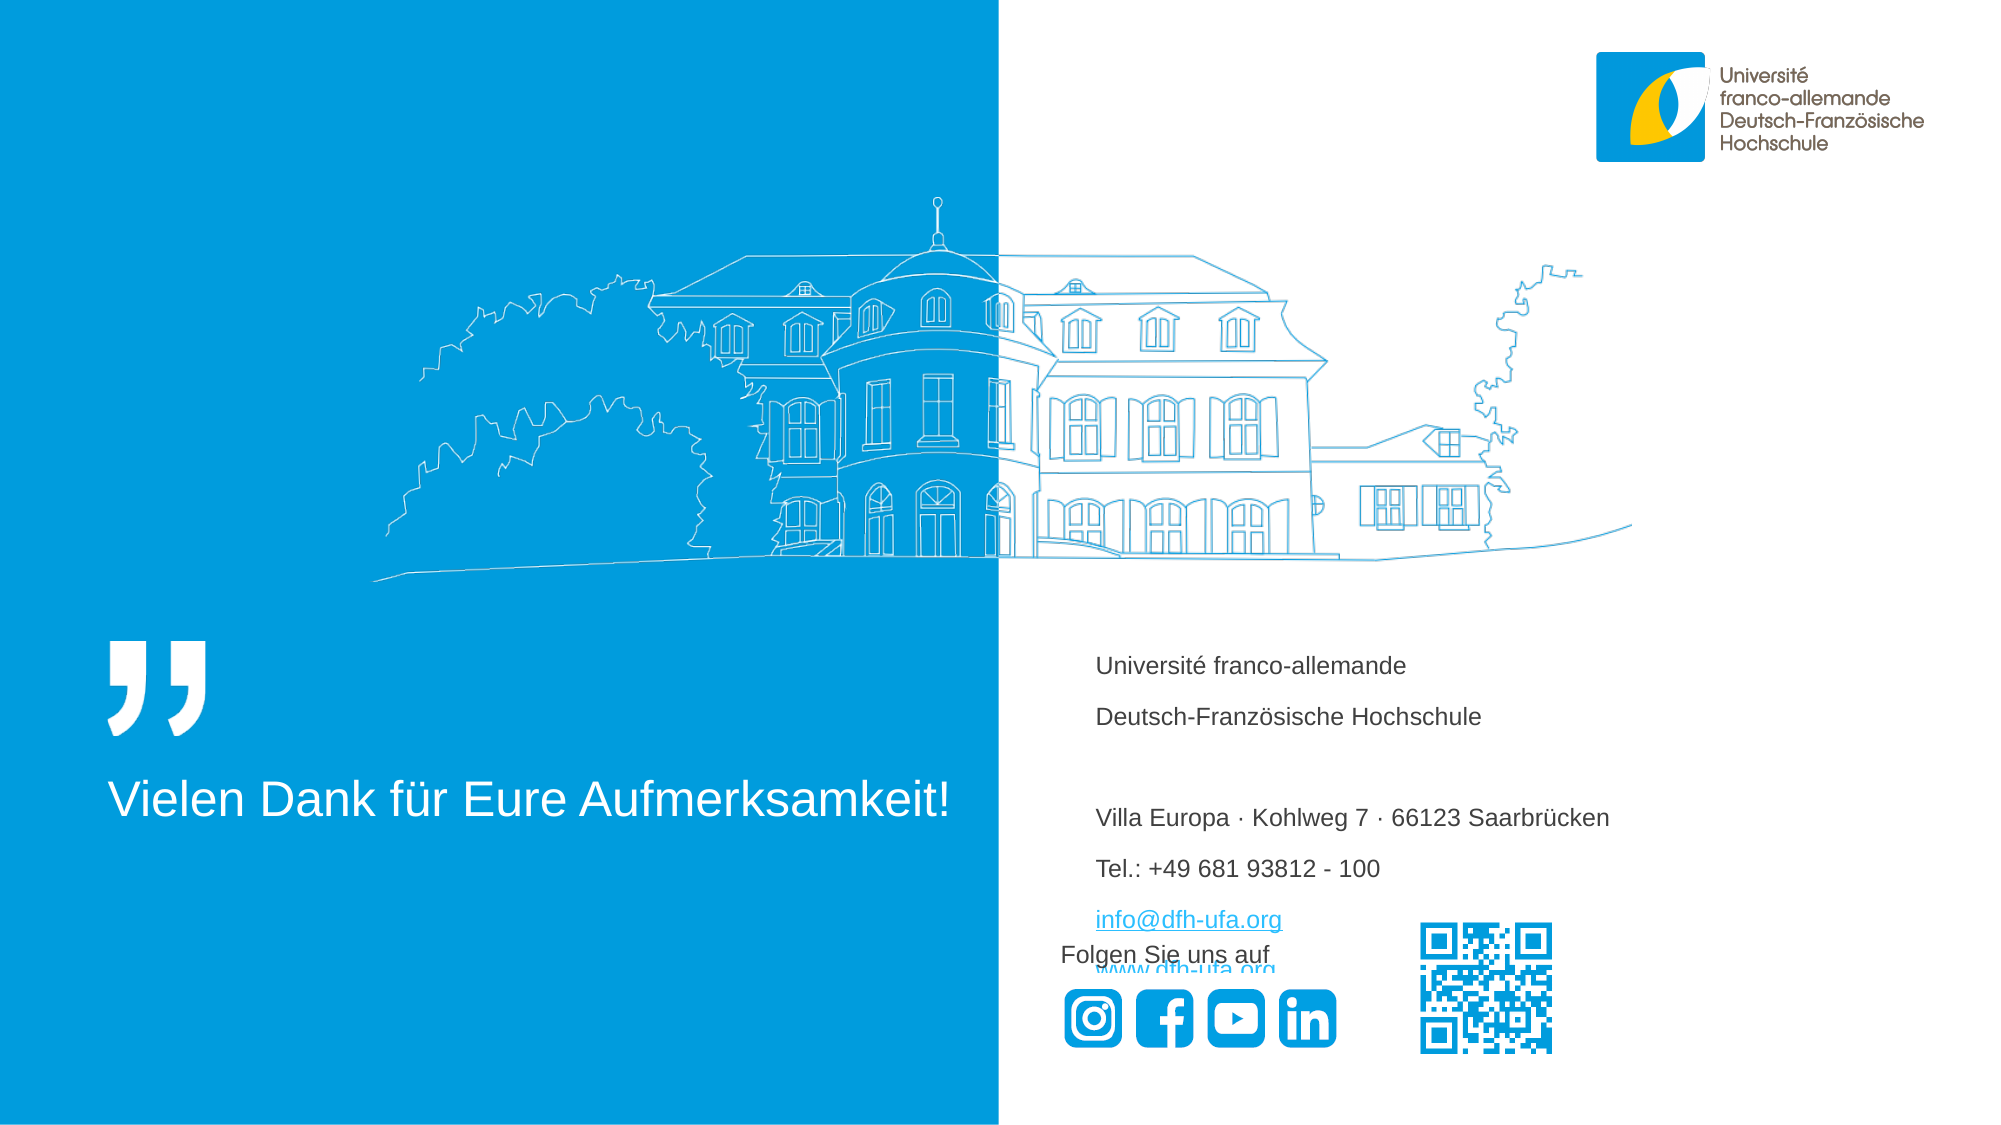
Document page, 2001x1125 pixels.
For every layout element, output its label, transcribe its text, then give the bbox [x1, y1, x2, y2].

picture [1051, 973, 1347, 1060]
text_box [364, 197, 1632, 582]
text_box Vielen Dank für Eure Aufmerksamkeit! [107, 766, 970, 827]
picture [169, 642, 205, 735]
picture [1410, 912, 1562, 1064]
picture [108, 642, 146, 735]
list Université franco-allemande Deutsch-Französische Hochschule Villa Europa · Kohlweg 7 · 66123 Saarbrücken Tel.: +49 681 93812 - 100 info@dfh-ufa.org www.dfh-ufa.org [1058, 641, 1854, 869]
text_box Folgen Sie uns auf [1060, 931, 1410, 977]
